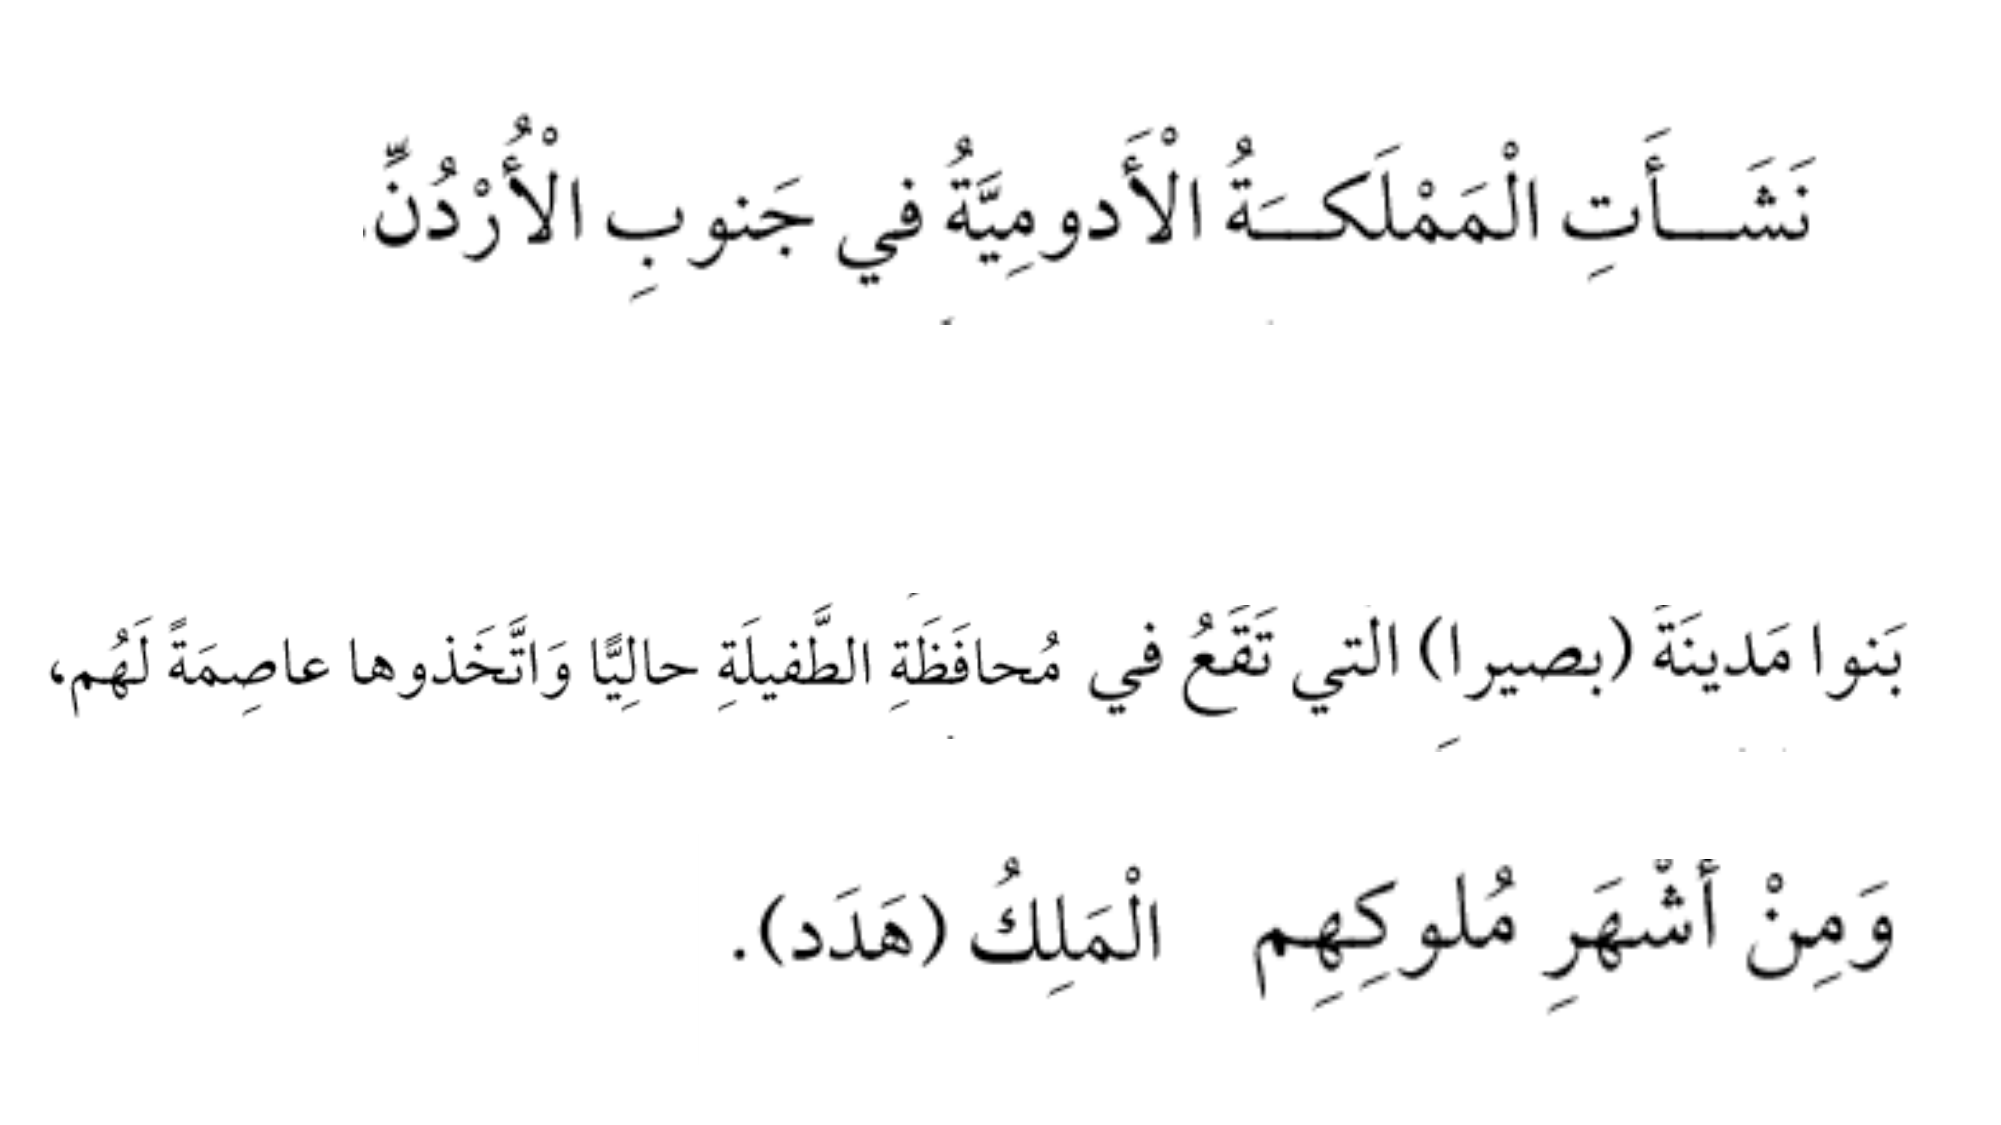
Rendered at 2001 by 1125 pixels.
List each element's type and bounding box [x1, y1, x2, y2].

picture [697, 834, 1917, 1065]
picture [36, 593, 1917, 752]
picture [363, 89, 1853, 325]
